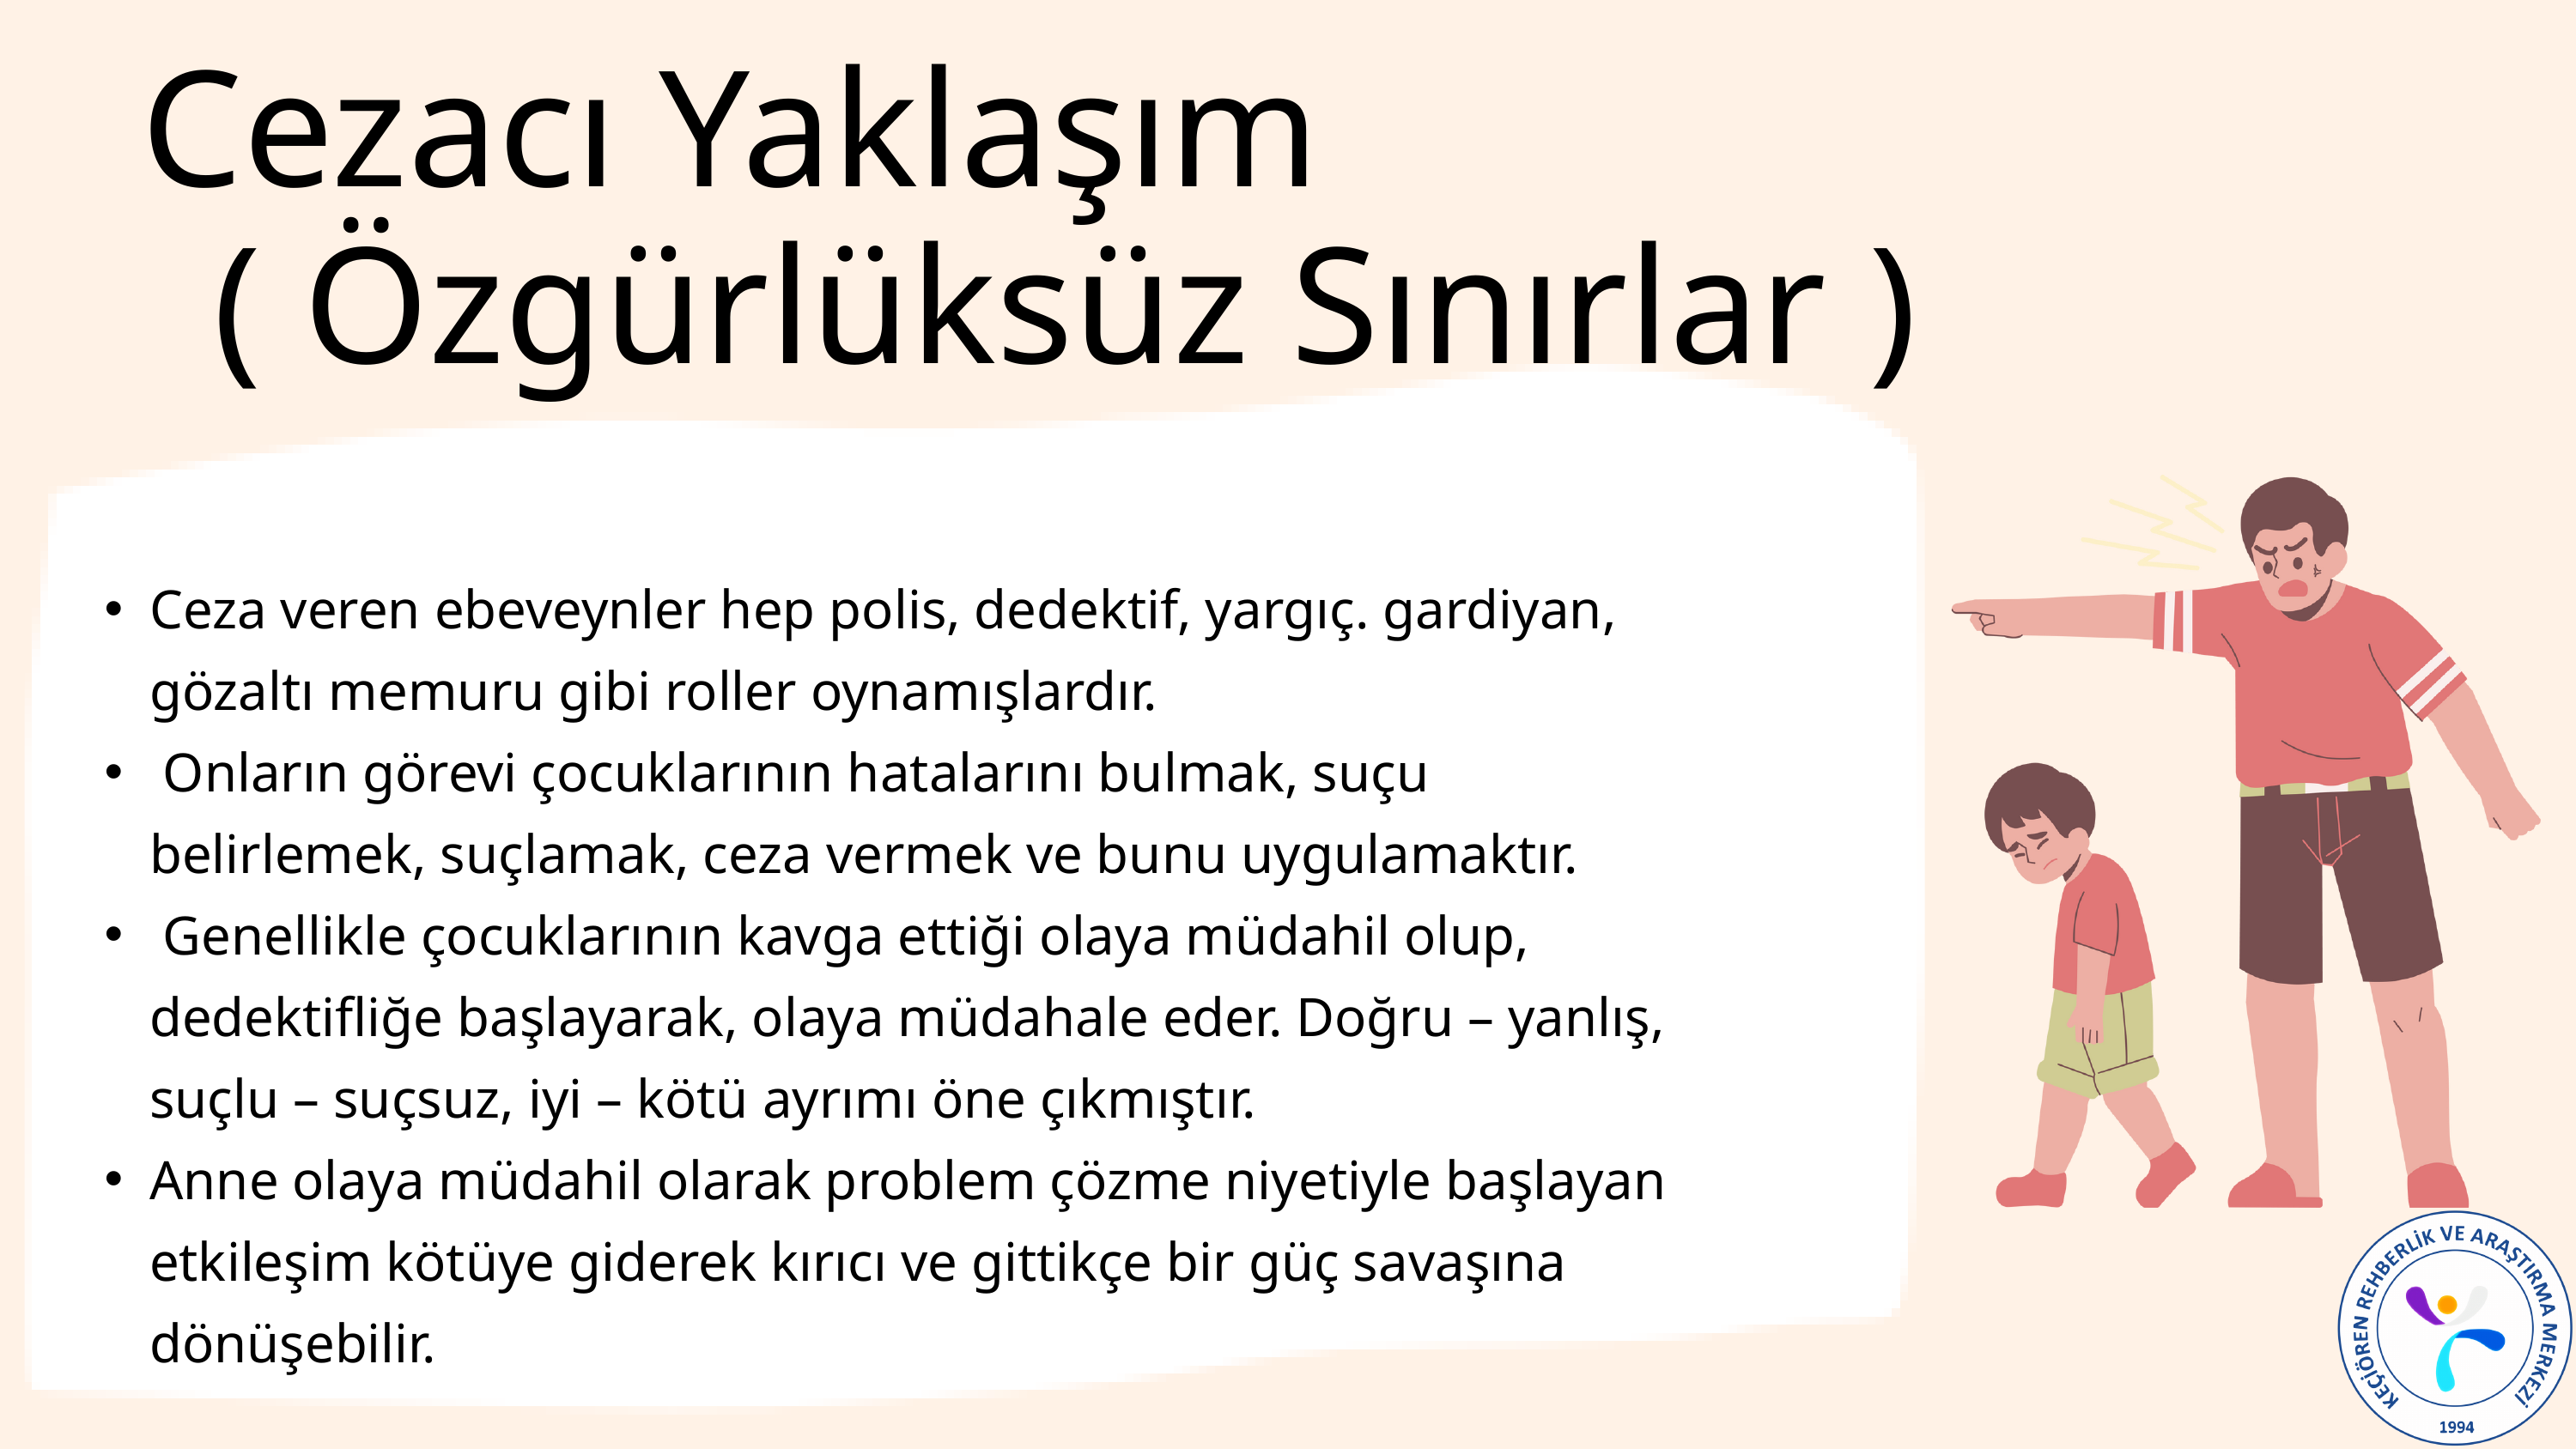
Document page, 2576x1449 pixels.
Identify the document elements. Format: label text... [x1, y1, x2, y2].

text_box [24, 397, 1925, 1415]
text_box Ceza veren ebeveynler hep polis, dedektif, yargıç. gardiyan, gözaltı memuru gibi roller oynamışlardır. Onların görevi çocuklarının hatalarını bulmak, suçu belirlemek, suçlamak, ceza vermek ve bunu uygulamaktır. Genellikle çocuklarının kavga ettiği olaya müdahil olup, dedektifliğe başlayarak, olaya müdahale eder. Doğru – yanlış, suçlu – suçsuz, iyi – kötü ayrımı öne çıkmıştır. Anne olaya müdahil olarak problem çözme niyetiyle başlayan etkileşim kötüye giderek kırıcı ve gittikçe bir güç savaşına dönüşebilir. [59, 557, 1714, 1373]
text_box Cezacı Yaklaşım ( Özgürlüksüz Sınırlar ) [24, 41, 2107, 397]
text_box [2334, 1207, 2576, 1449]
text_box [1951, 475, 2541, 1208]
